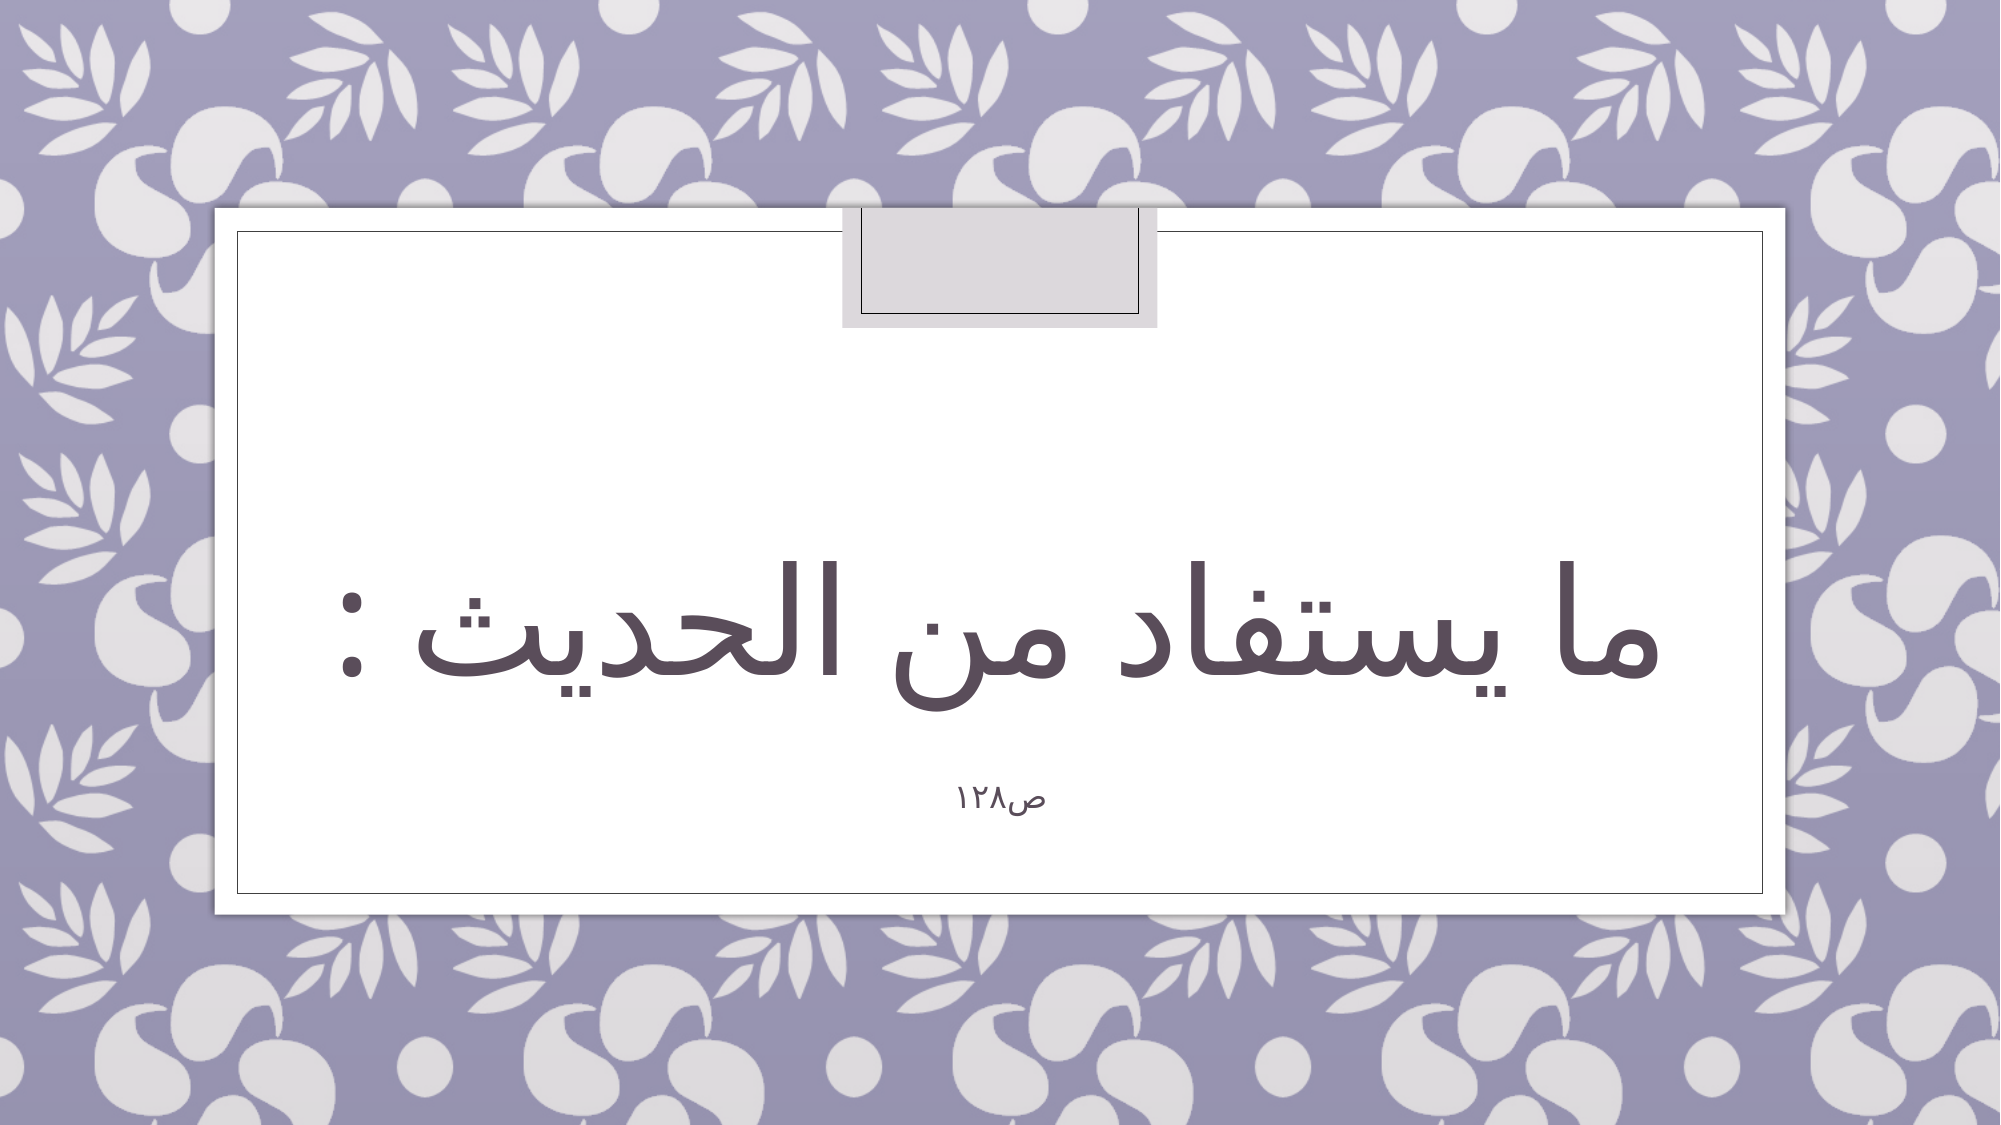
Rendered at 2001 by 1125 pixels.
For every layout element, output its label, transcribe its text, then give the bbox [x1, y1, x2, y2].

title ما يستفاد من الحديث : [256, 343, 1745, 768]
list ص١٢٨ [256, 768, 1745, 844]
